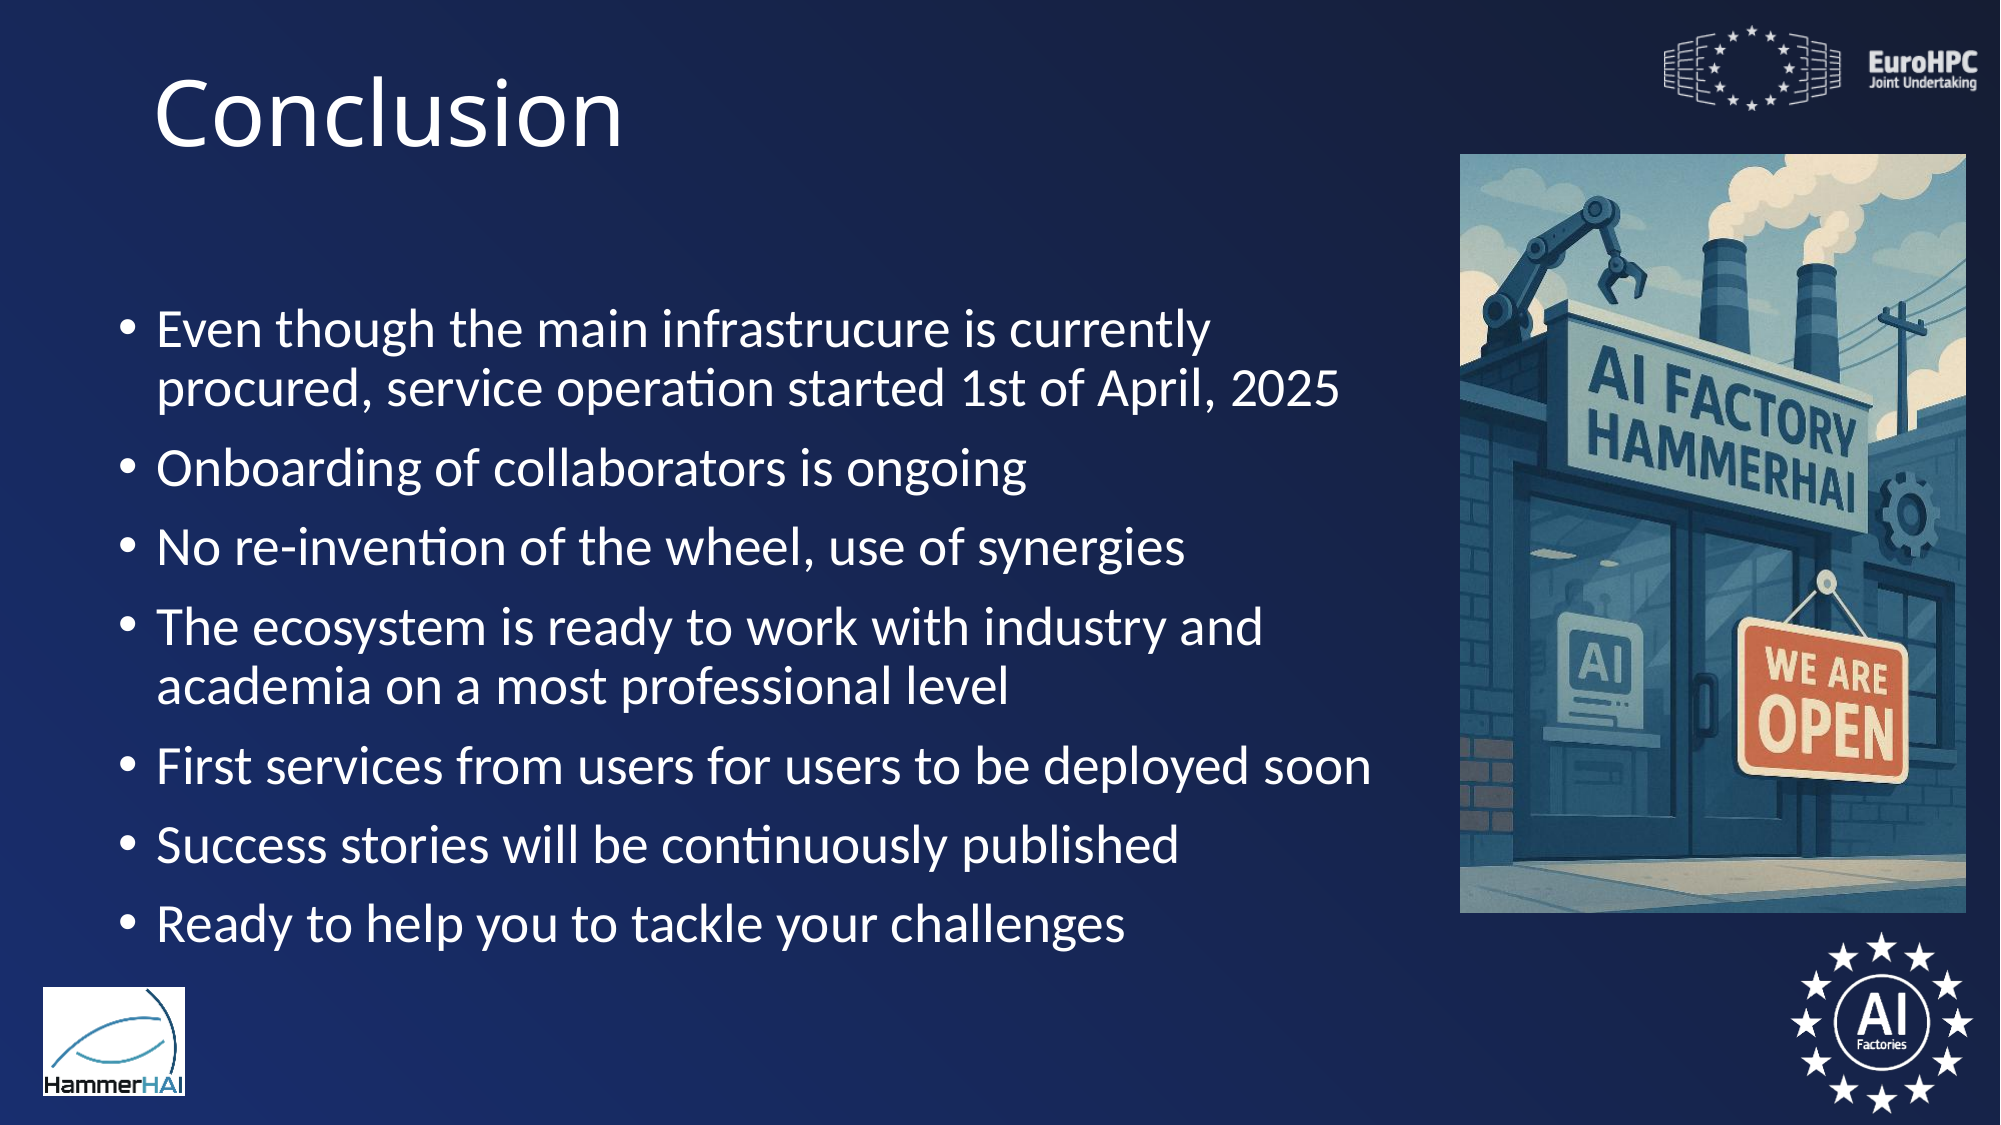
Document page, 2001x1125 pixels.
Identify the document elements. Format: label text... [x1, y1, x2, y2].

title Conclusion [137, 59, 1863, 278]
text_box Even though the main infrastrucure is currently procured, service operation started 1st of April, 2025 Onboarding of collaborators is ongoing No re-invention of the wheel, use of synergies The ecosystem is ready to work with industry and academia on a most professional level First services from users for users to be deployed soon Success stories will be continuously published Ready to help you to tackle your challenges [103, 292, 1446, 970]
picture [1460, 154, 2000, 1125]
picture [1664, 25, 1978, 111]
picture [43, 987, 185, 1096]
